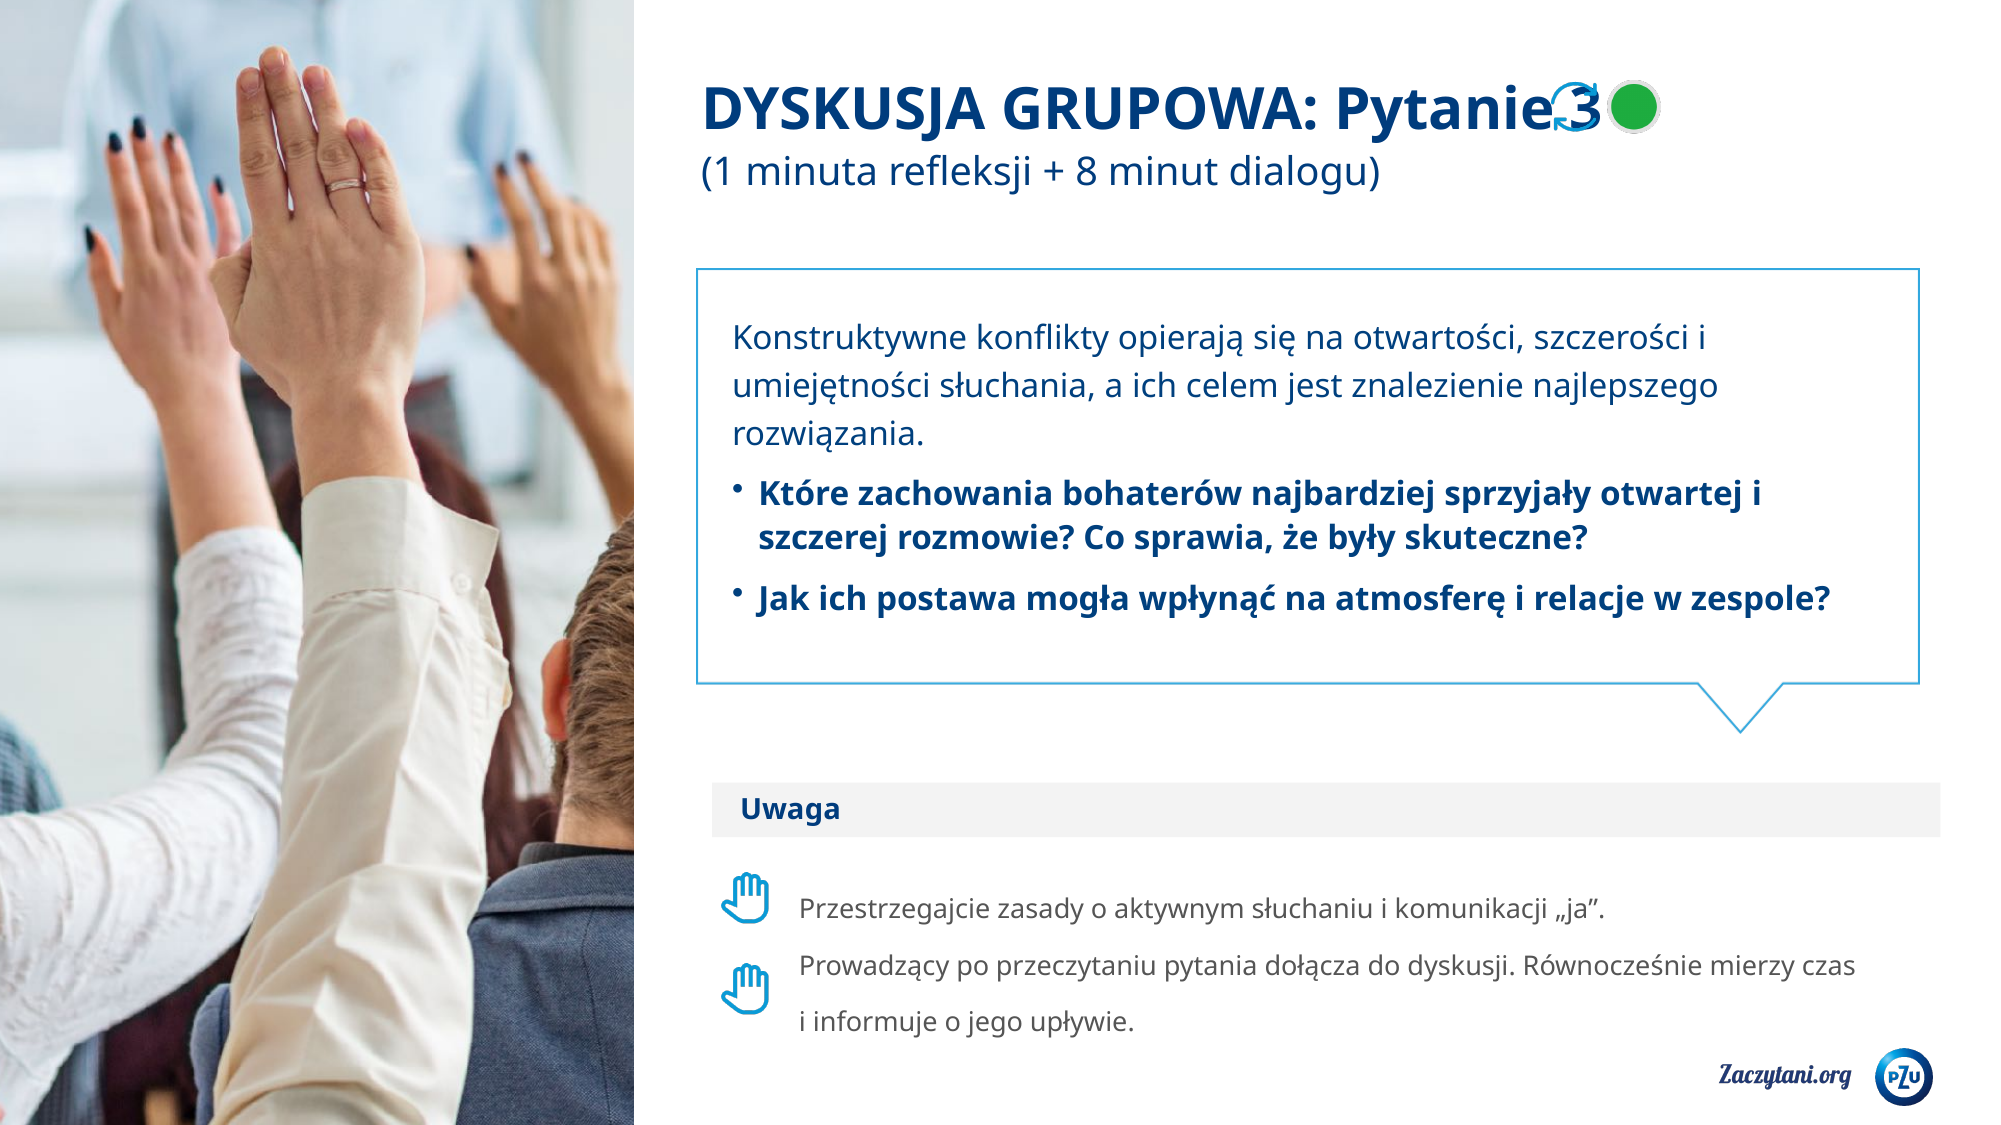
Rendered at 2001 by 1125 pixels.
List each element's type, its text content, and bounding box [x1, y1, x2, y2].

picture [1875, 1048, 1933, 1106]
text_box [711, 782, 1941, 1032]
picture [696, 268, 1920, 734]
picture [0, 0, 635, 1125]
picture [1542, 75, 1665, 139]
picture [1715, 1060, 1855, 1093]
text_box DYSKUSJA GRUPOWA: Pytanie 3 (1 minuta refleksji + 8 minut dialogu) [701, 84, 1801, 217]
